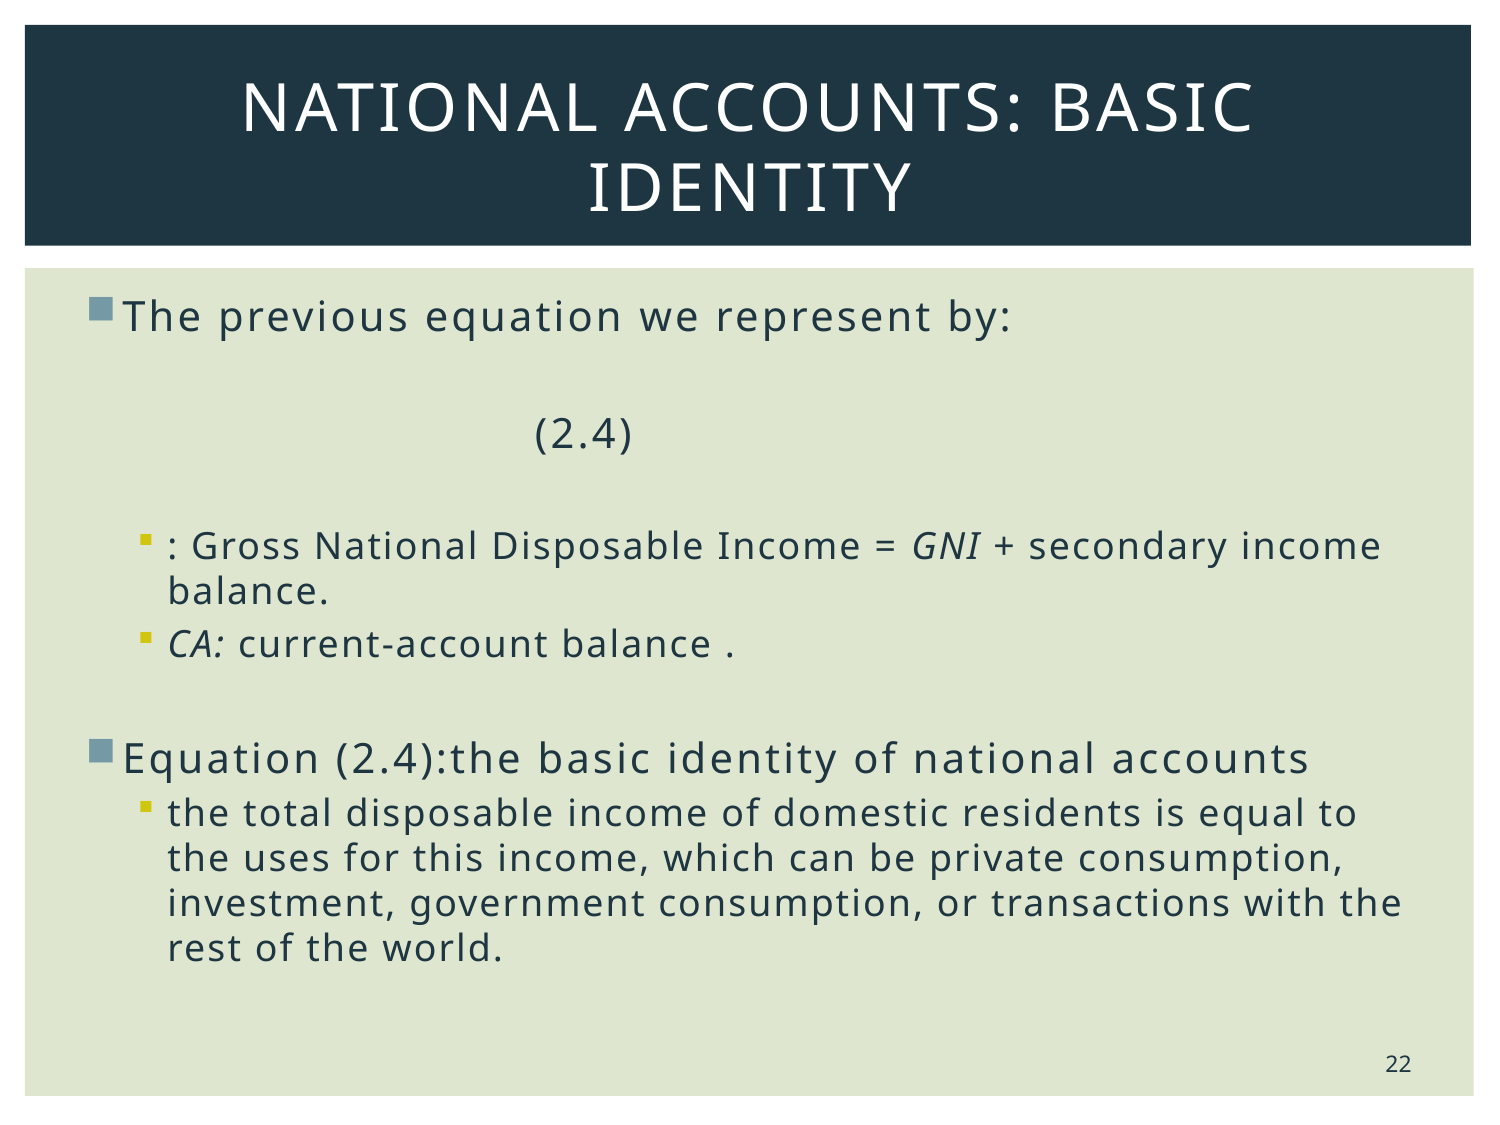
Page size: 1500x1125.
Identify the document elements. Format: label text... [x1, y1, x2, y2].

title National Accounts: Basic Identity [62, 58, 1438, 232]
slide_number 22 [1349, 1041, 1448, 1089]
